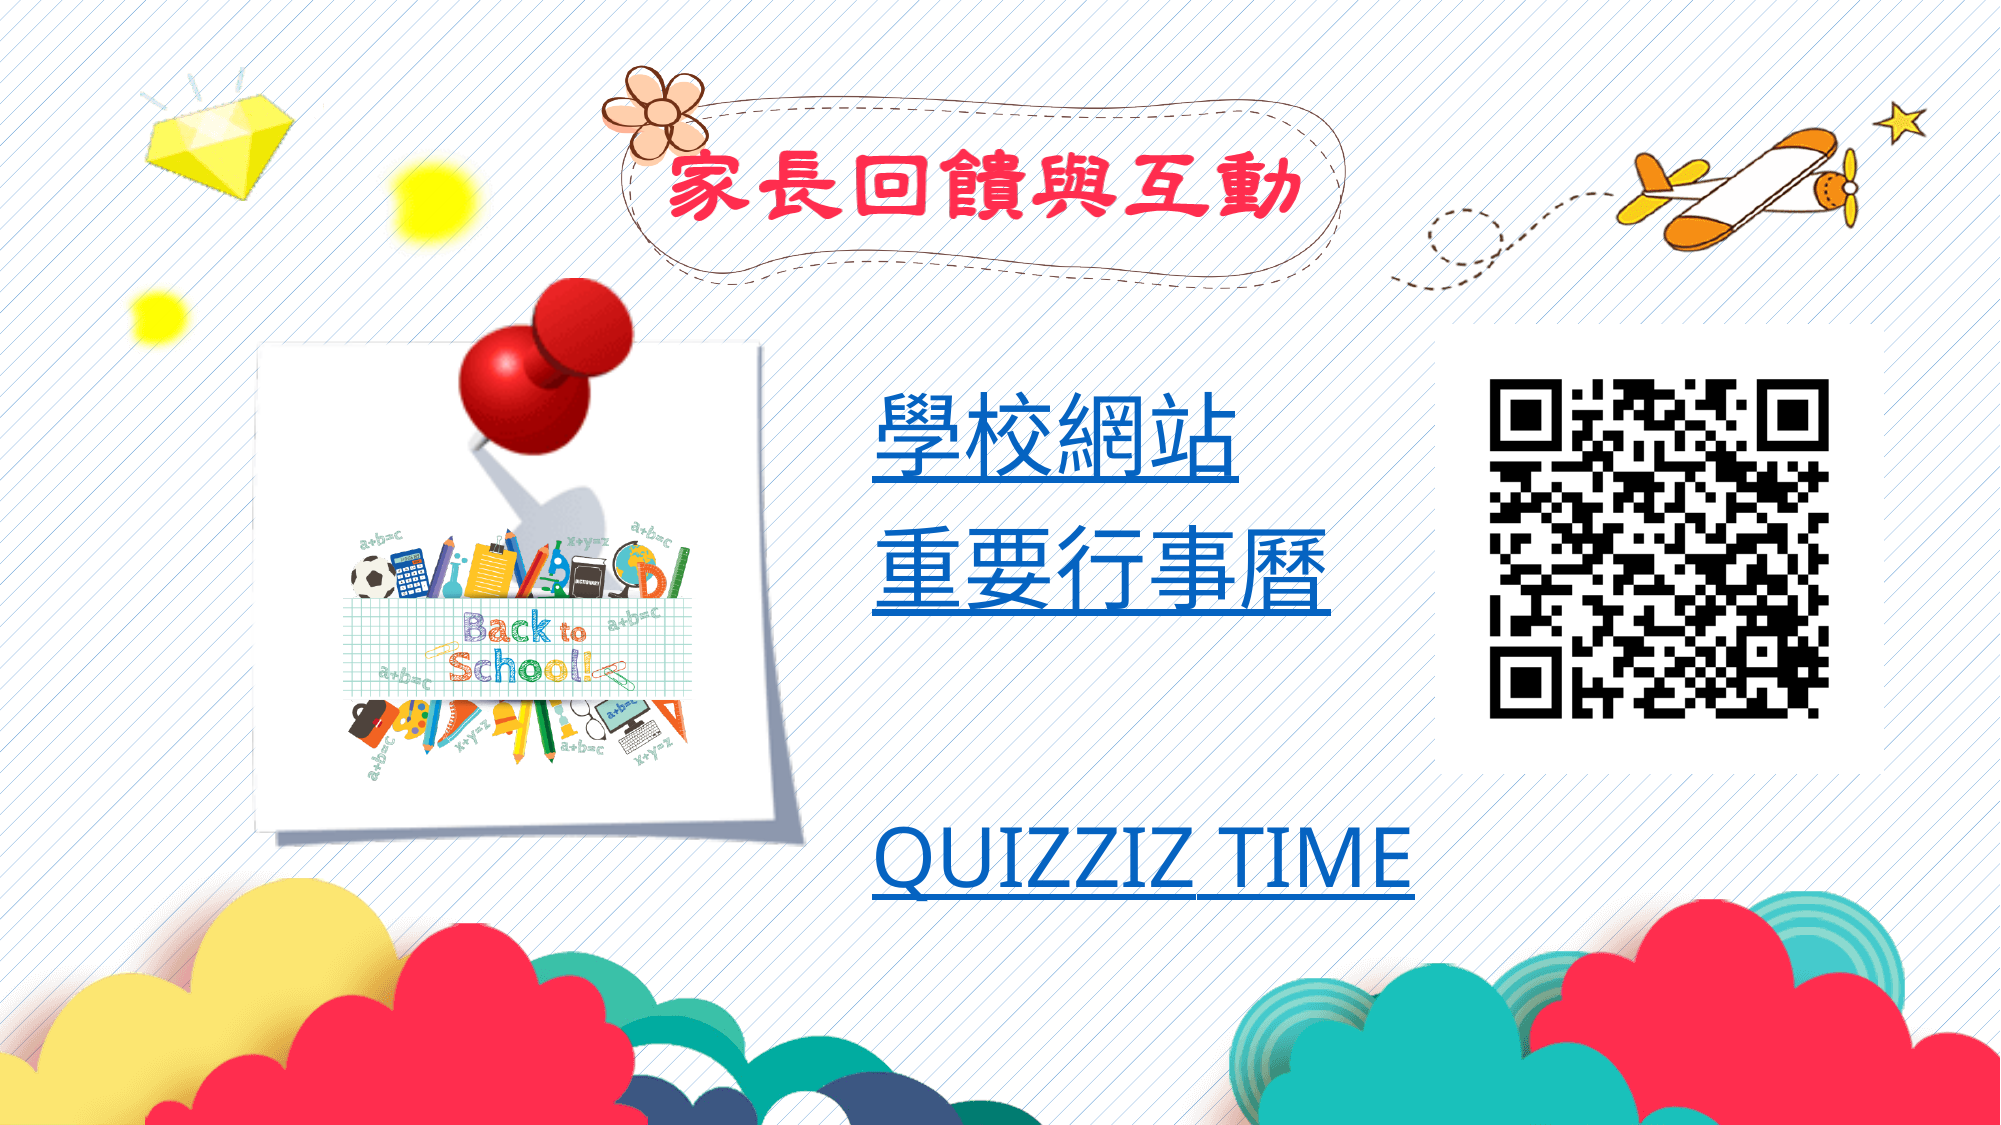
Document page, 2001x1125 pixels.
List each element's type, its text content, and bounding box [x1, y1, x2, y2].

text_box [251, 278, 921, 892]
picture [105, 264, 227, 360]
text_box QUIZZIZ TIME [921, 740, 1798, 867]
text_box 學校網站 重要行事曆 [921, 370, 1435, 651]
picture [1376, 68, 2001, 313]
picture [601, 65, 1359, 290]
picture [81, 18, 324, 227]
picture [0, 867, 2000, 1125]
picture [1435, 324, 1884, 774]
picture [356, 123, 537, 265]
